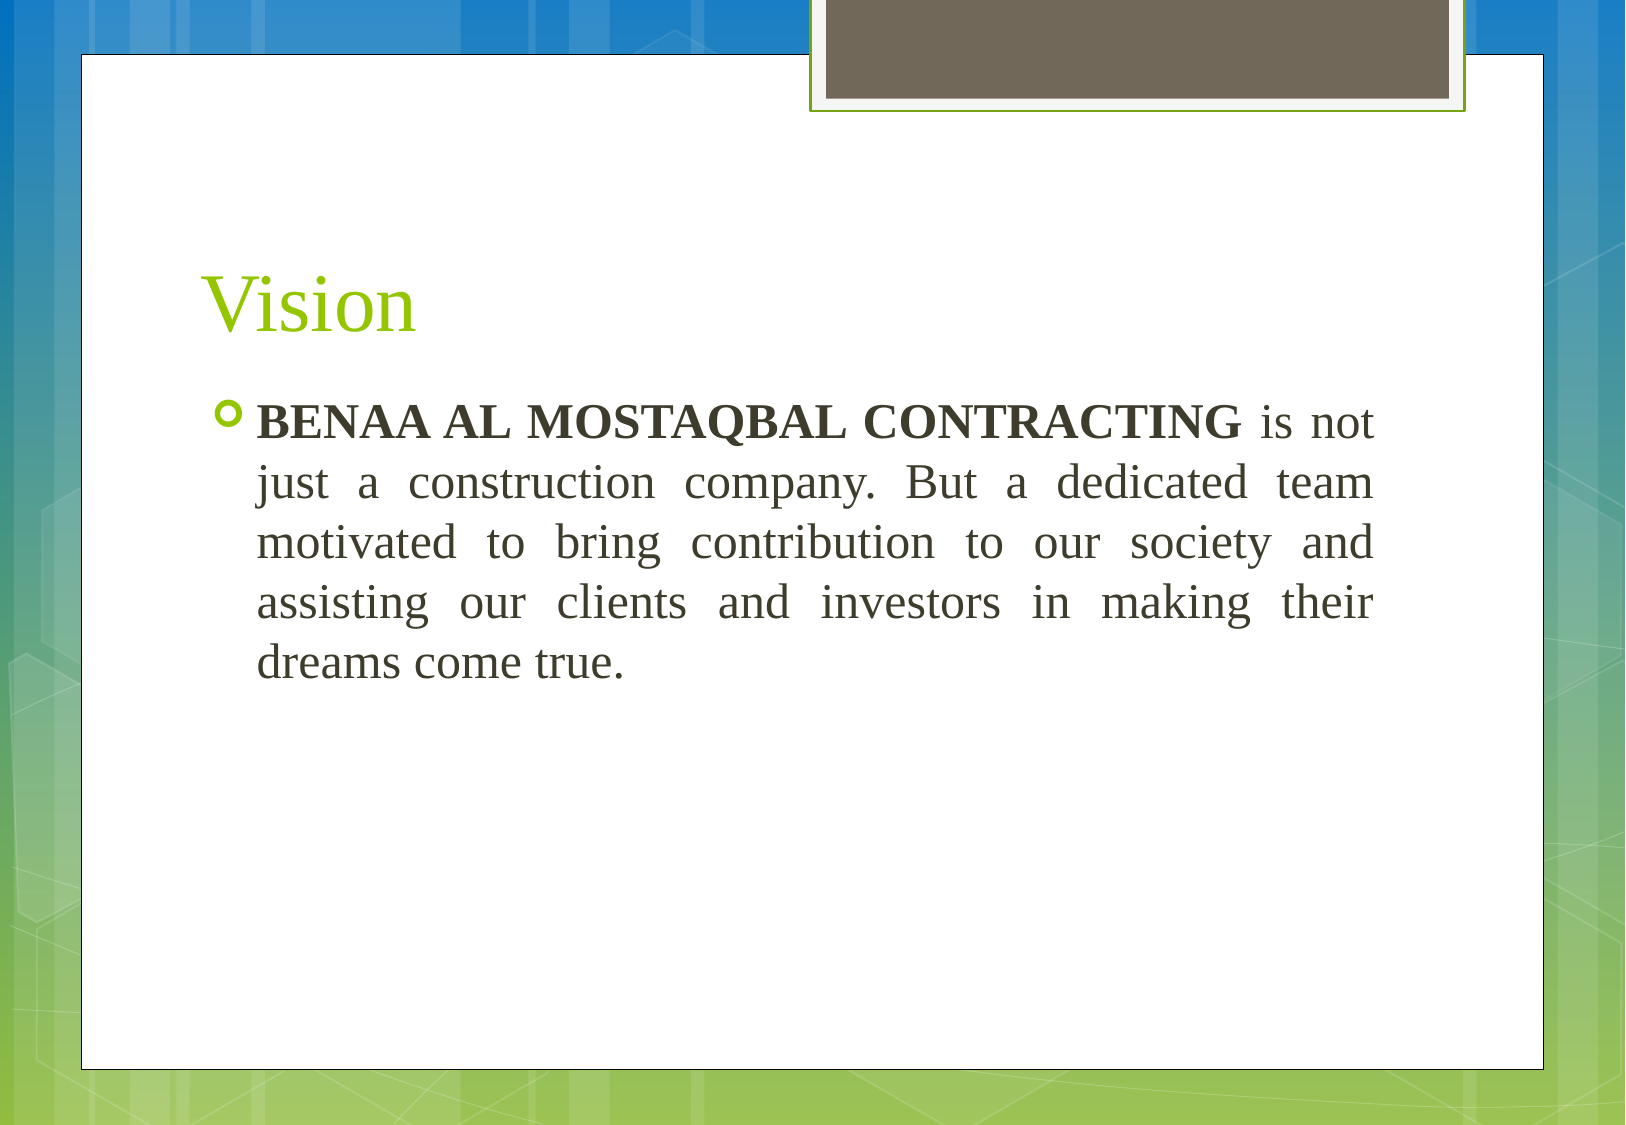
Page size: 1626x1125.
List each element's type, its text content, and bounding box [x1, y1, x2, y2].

list BENAA AL MOSTAQBAL CONTRACTING is not just a construction company. But a dedicated team motivated to bring contribution to our society and assisting our clients and investors in making their dreams come true. [185, 381, 1390, 957]
title Vision [185, 168, 1434, 357]
